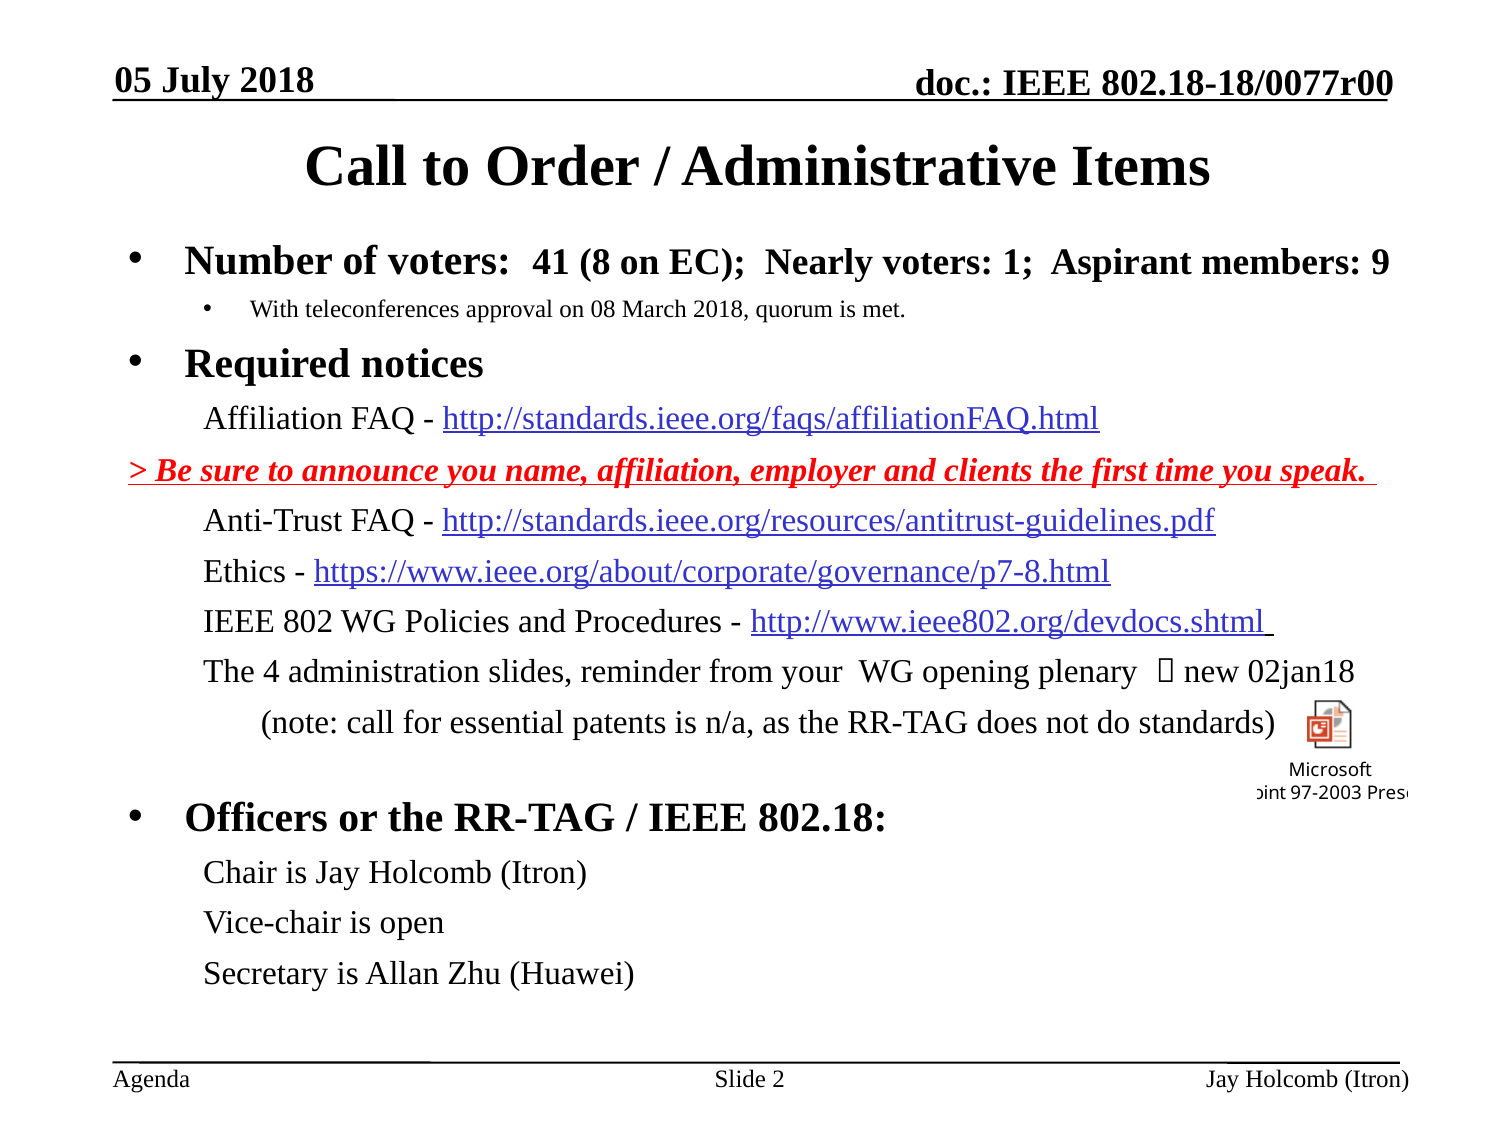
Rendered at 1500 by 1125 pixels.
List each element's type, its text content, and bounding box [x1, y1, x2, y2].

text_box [1257, 699, 1408, 827]
title Call to Order / Administrative Items [120, 99, 1396, 224]
footer Jay Holcomb (Itron) [887, 1061, 1411, 1093]
slide_number Slide 2 [699, 1061, 800, 1123]
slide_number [114, 54, 438, 101]
list Number of voters: 41 (8 on EC); Nearly voters: 1; Aspirant members: 9 With teleconferences approval on 08 March 2018, quorum is met. Required notices Affiliation FAQ - http://standards.ieee.org/faqs/affiliationFAQ.html > Be sure to announce you name, affiliation, employer and clients the first time you speak. Anti-Trust FAQ - http://standards.ieee.org/resources/antitrust-guidelines.pdf Ethics - https://www.ieee.org/about/corporate/governance/p7-8.html IEEE 802 WG Policies and Procedures - http://www.ieee802.org/devdocs.shtml The 4 administration slides, reminder from your WG opening plenary  new 02jan18 (note: call for essential patents is n/a, as the RR-TAG does not do standards) Officers or the RR-TAG / IEEE 802.18: Chair is Jay Holcomb (Itron) Vice-chair is open Secretary is Allan Zhu (Huawei) [112, 224, 1476, 1001]
